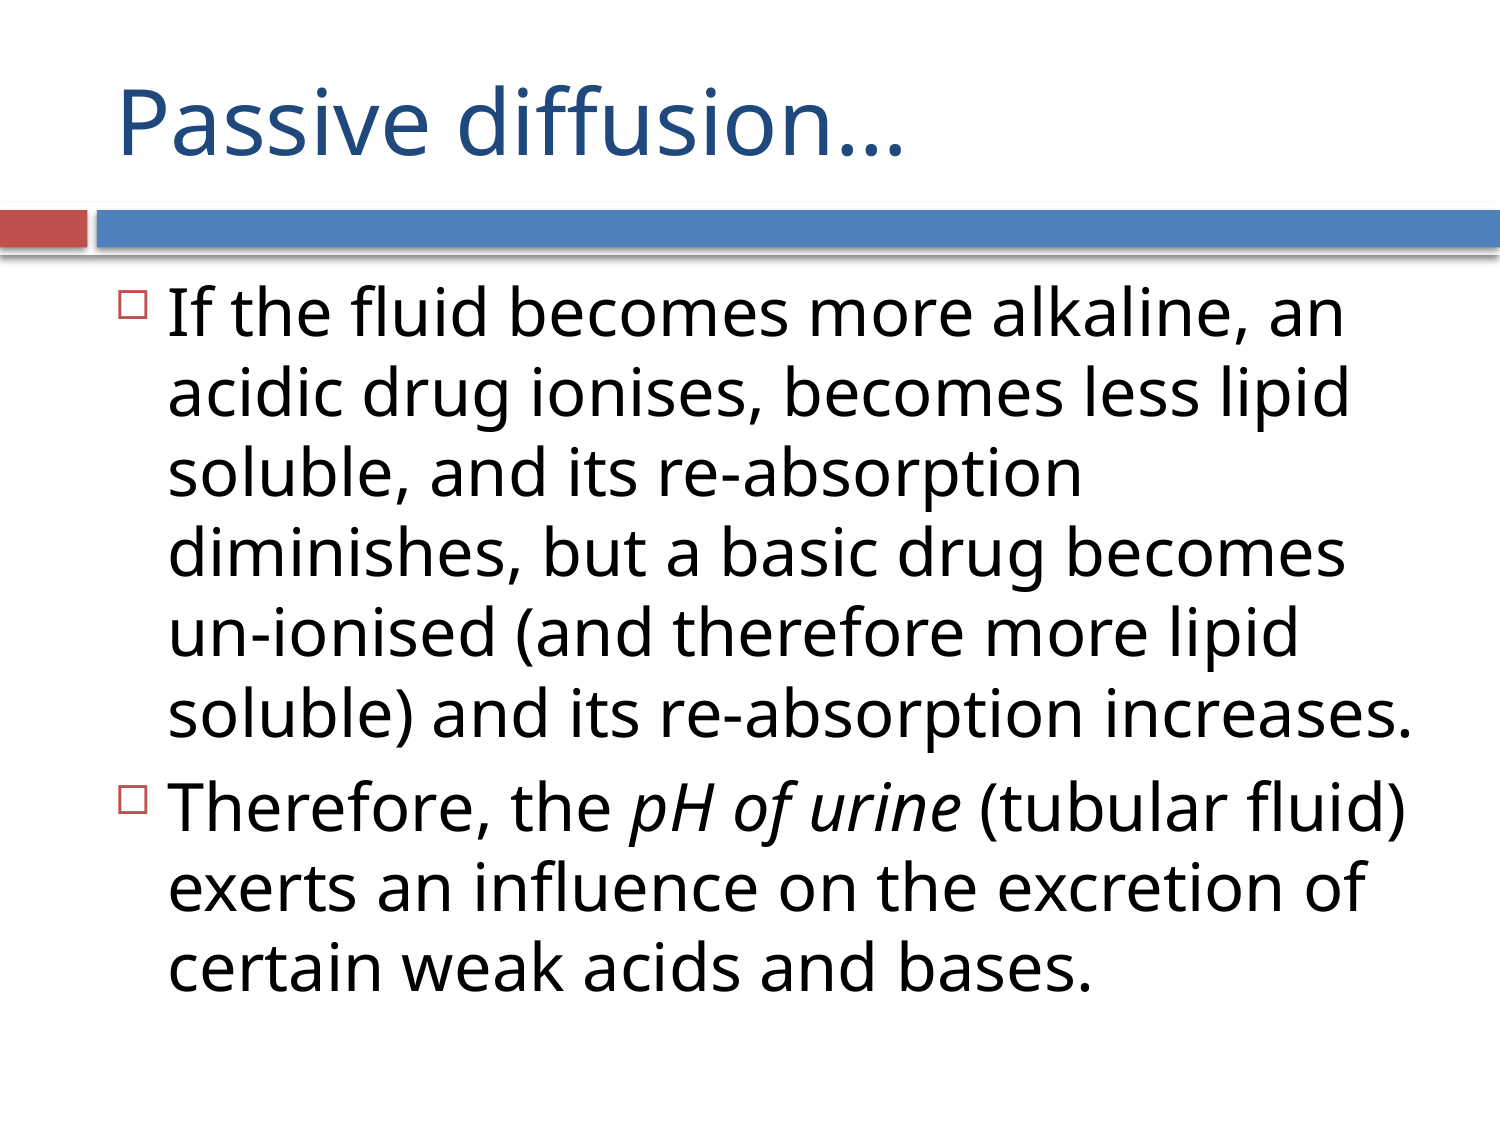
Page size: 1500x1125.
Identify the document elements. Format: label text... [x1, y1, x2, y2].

title Passive diffusion… [100, 37, 1438, 200]
list If the fluid becomes more alkaline, an acidic drug ionises, becomes less lipid soluble, and its re-absorption diminishes, but a basic drug becomes un-ionised (and therefore more lipid soluble) and its re-absorption increases. Therefore, the pH of urine (tubular fluid) exerts an influence on the excretion of certain weak acids and bases. [100, 262, 1438, 1038]
